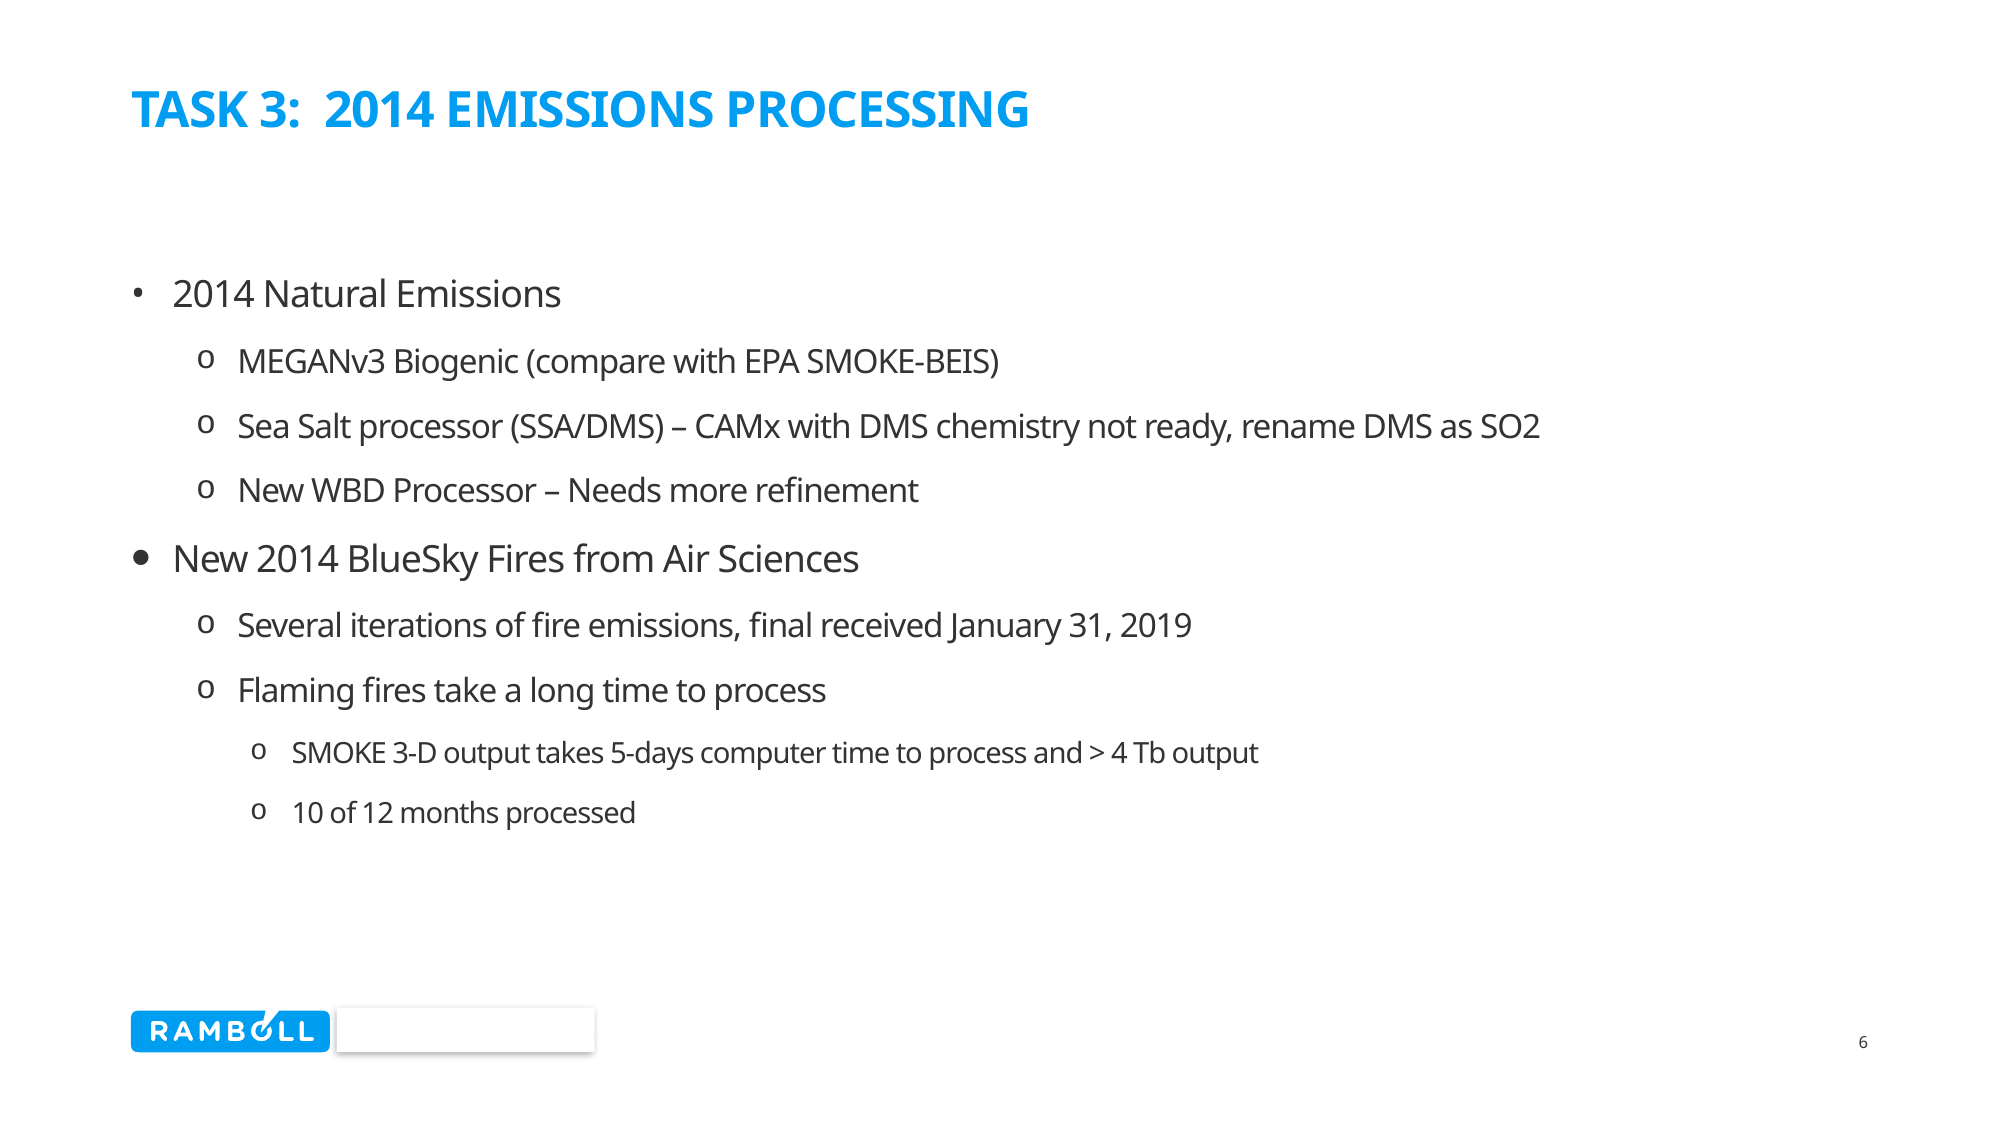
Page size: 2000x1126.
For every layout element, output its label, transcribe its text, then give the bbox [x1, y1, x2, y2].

slide_number 6 [1789, 1030, 1868, 1056]
list 2014 Natural Emissions MEGANv3 Biogenic (compare with EPA SMOKE-BEIS) Sea Salt processor (SSA/DMS) – CAMx with DMS chemistry not ready, rename DMS as SO2 New WBD Processor – Needs more refinement New 2014 BlueSky Fires from Air Sciences Several iterations of fire emissions, final received January 31, 2019 Flaming fires take a long time to process SMOKE 3-D output takes 5-days computer time to process and > 4 Tb output 10 of 12 months processed [130, 269, 1869, 937]
title Task 3: 2014 Emissions Processing [130, 74, 1869, 198]
